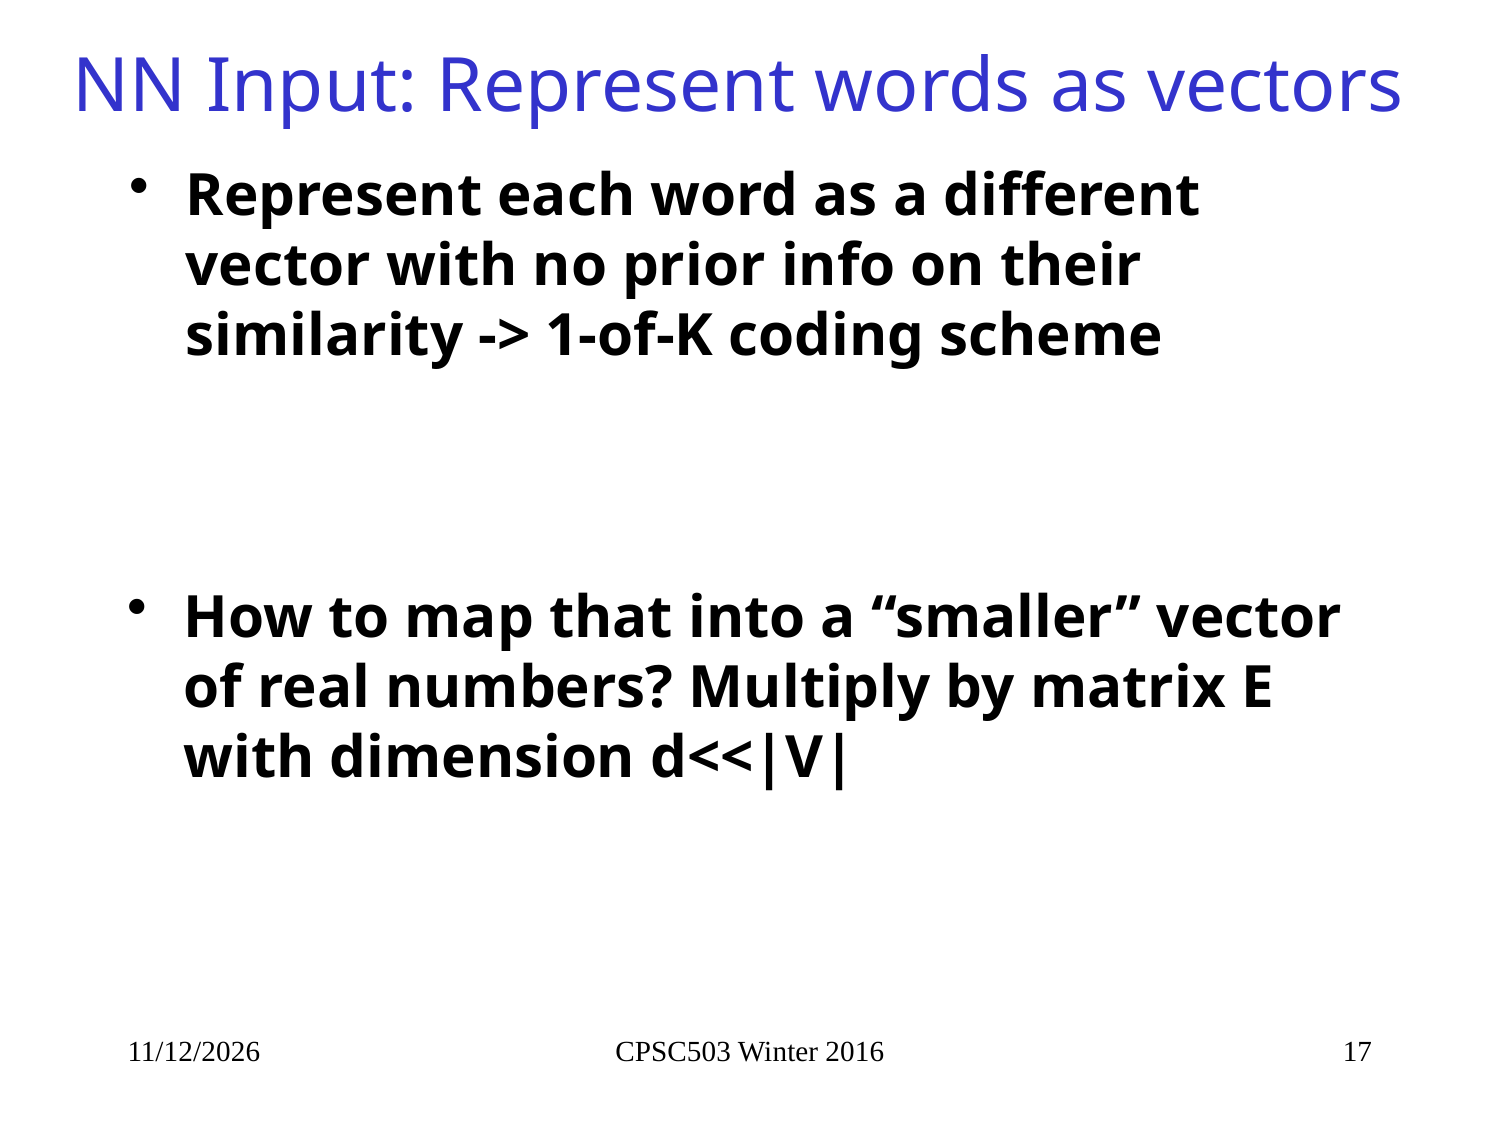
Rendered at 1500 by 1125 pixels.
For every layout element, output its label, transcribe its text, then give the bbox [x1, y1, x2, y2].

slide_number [112, 1024, 426, 1101]
slide_number 17 [1074, 1024, 1388, 1101]
list Represent each word as a different vector with no prior info on their similarity -> 1-of-K coding scheme [114, 149, 1390, 276]
text_box How to map that into a “smaller” vector of real numbers? Multiply by matrix E with dimension d<<|V| [112, 571, 1388, 697]
footer CPSC503 Winter 2016 [512, 1024, 988, 1101]
title NN Input: Represent words as vectors [0, 0, 1478, 163]
